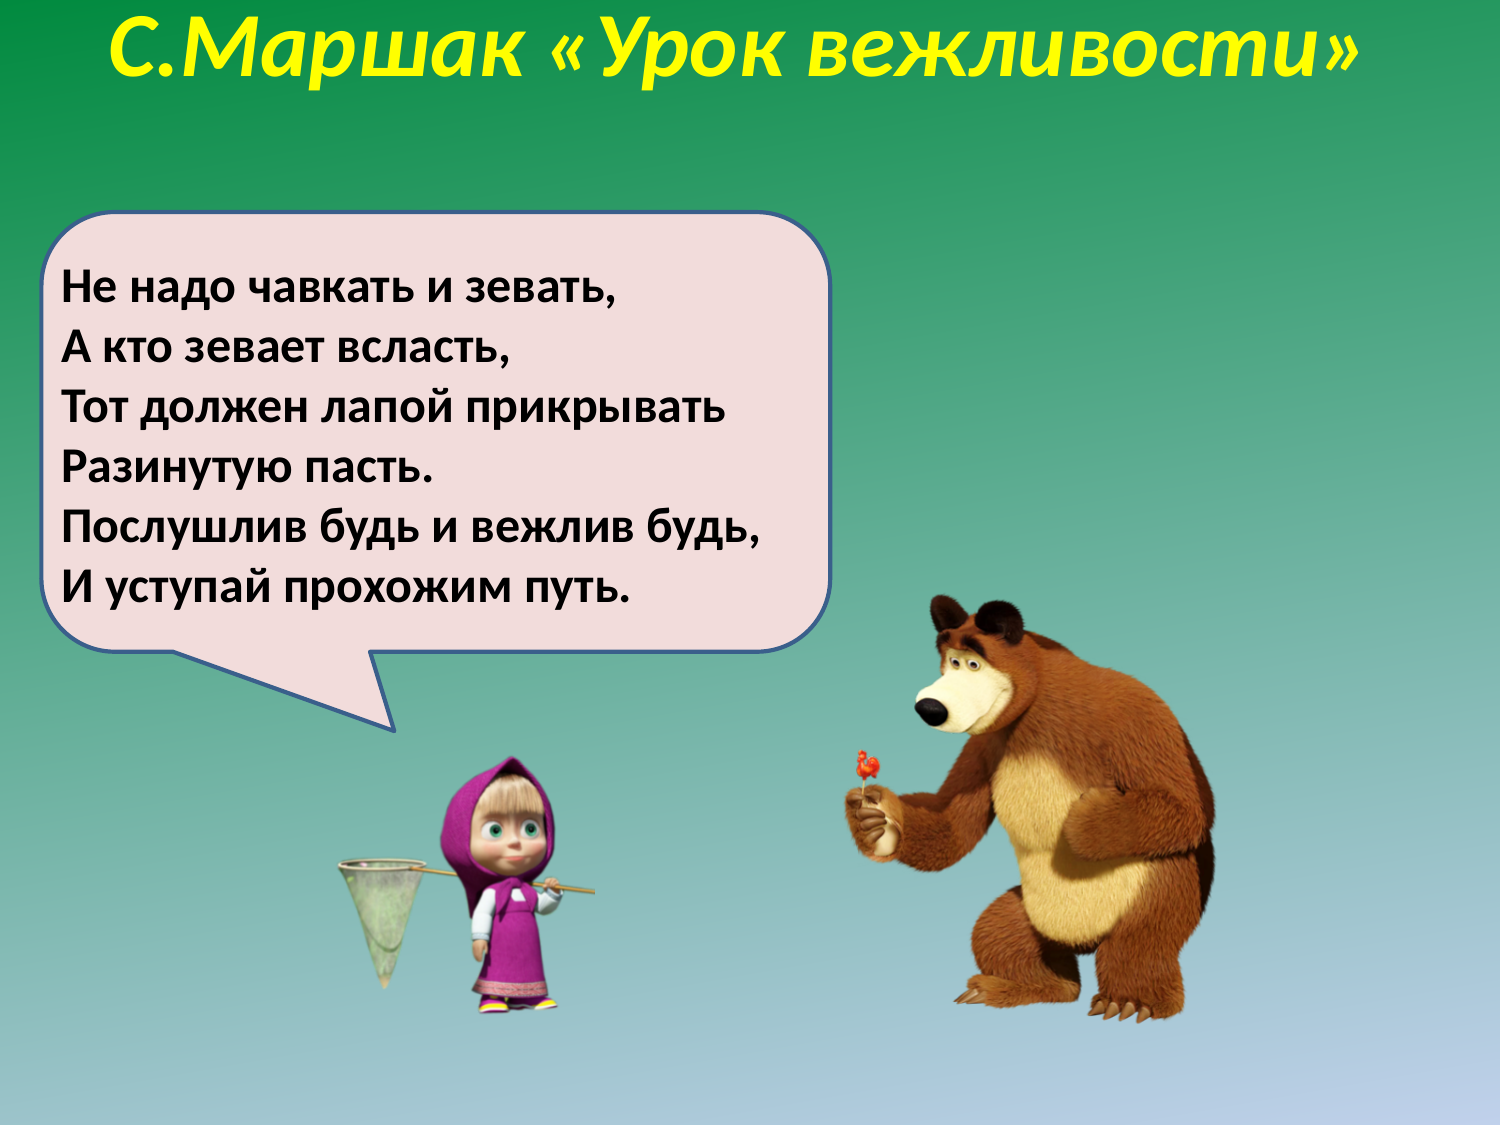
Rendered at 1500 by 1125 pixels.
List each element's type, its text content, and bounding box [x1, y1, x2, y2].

text_box С.Маршак «Урок вежливости» [74, 0, 1425, 188]
picture [782, 581, 1233, 1032]
text_box [52, 621, 777, 734]
picture [335, 753, 596, 1017]
text_box [39, 254, 46, 610]
text_box [51, 209, 821, 245]
text_box Не надо чавкать и зевать, А кто зевает всласть, Тот должен лапой прикрывать Разинутую пасть. Послушлив будь и вежлив будь, И уступай прохожим путь. [46, 245, 846, 621]
